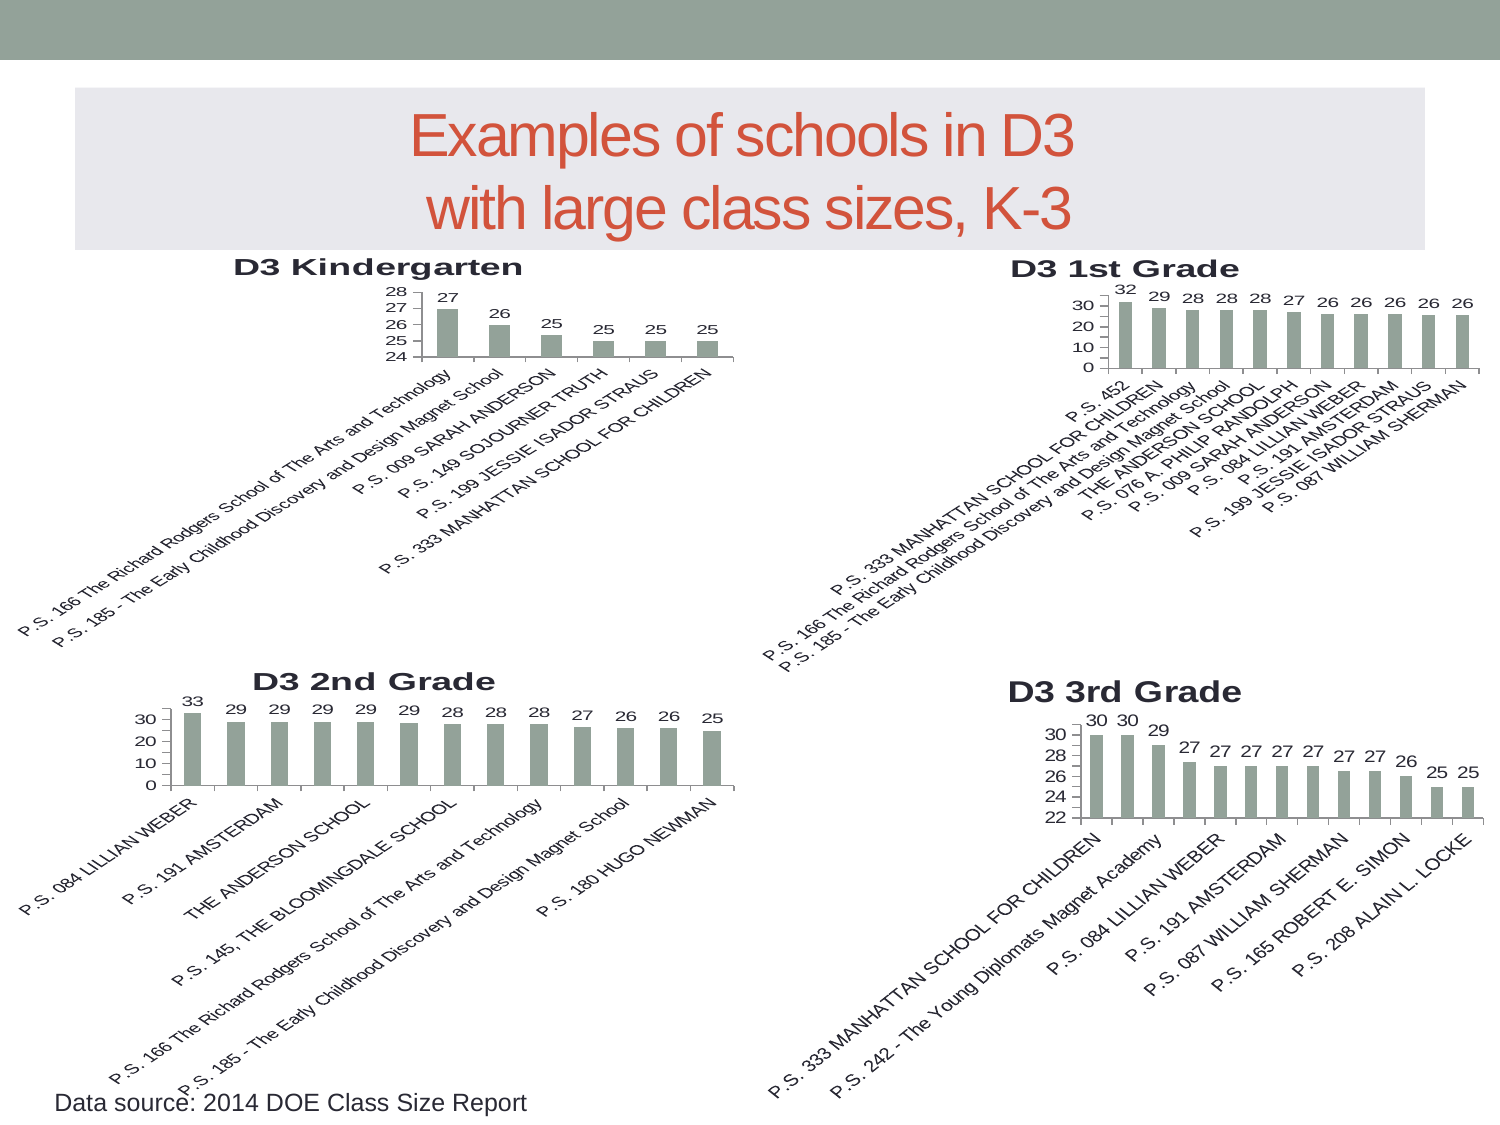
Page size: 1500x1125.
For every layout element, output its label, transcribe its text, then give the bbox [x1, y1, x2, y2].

chart [0, 237, 1500, 1103]
text_box Data source: 2014 DOE Class Size Report [39, 1107, 544, 1125]
title Examples of schools in D3 with large class sizes, K-3 [75, 87, 1425, 234]
